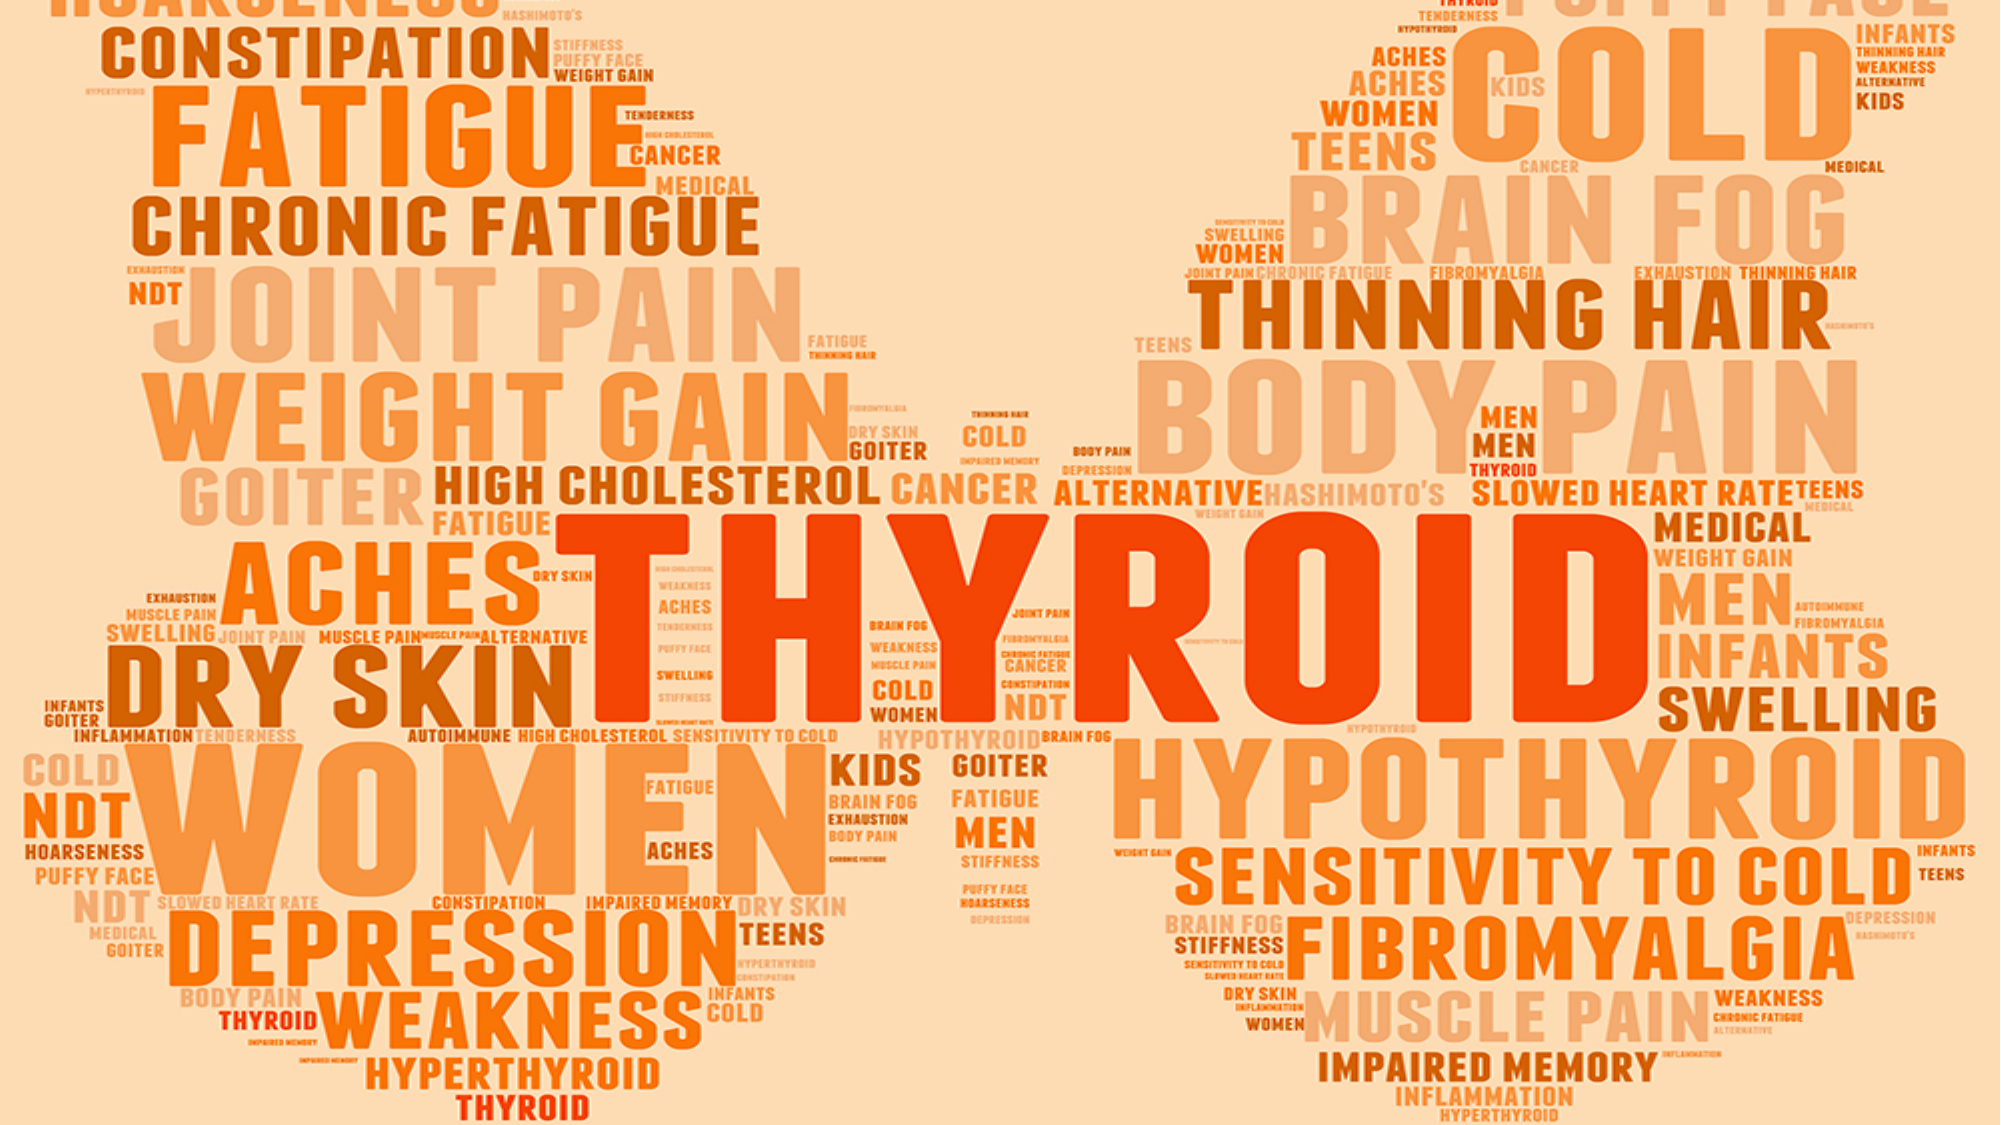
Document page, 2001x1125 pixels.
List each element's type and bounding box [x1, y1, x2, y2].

list [0, 0, 2000, 1125]
